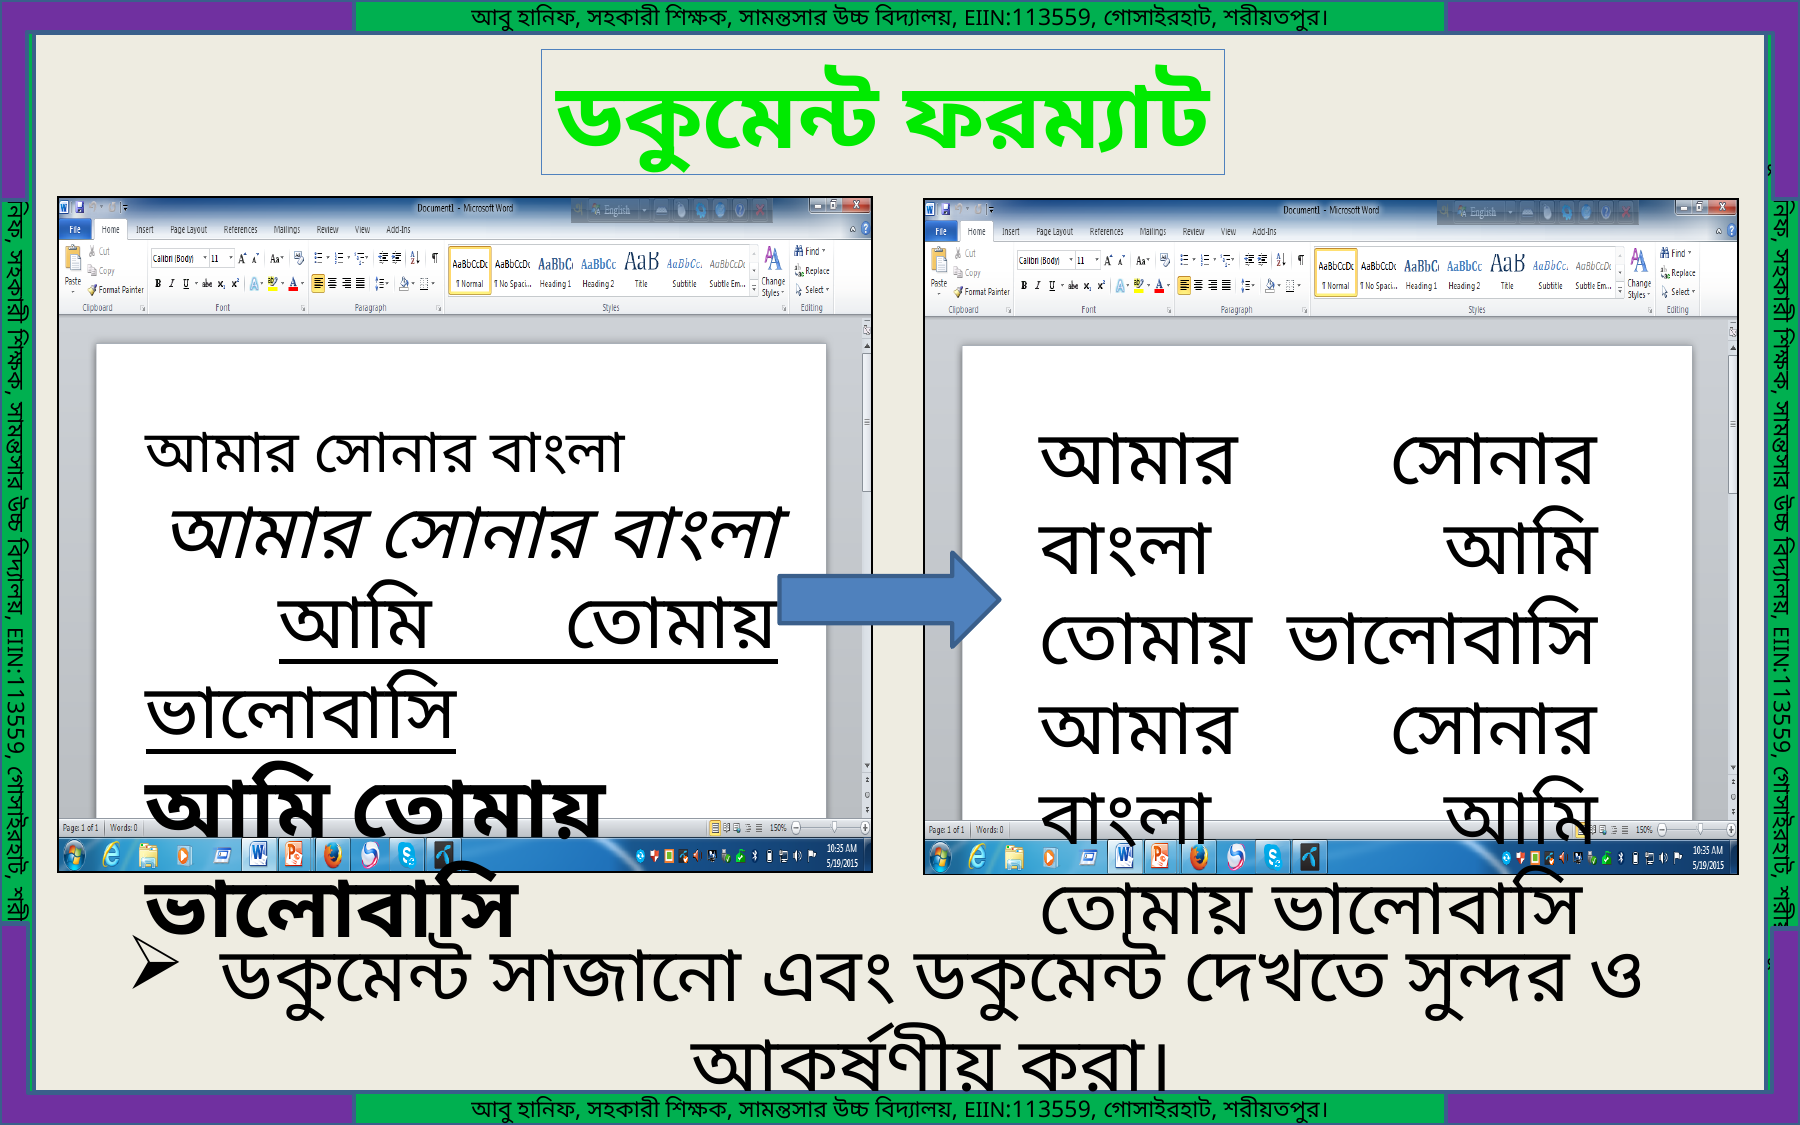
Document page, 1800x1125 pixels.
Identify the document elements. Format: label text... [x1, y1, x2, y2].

text_box [877, 573, 919, 626]
picture [58, 197, 872, 872]
text_box আমার সোনার বাংলা আমার সোনার বাংলা আমি তোমায় ভালোবাসি আমি তোমায় ভালোবাসি [130, 879, 793, 962]
text_box আমার সোনার বাংলা আমি তোমায় ভালোবাসি আমার সোনার বাংলা আমি তোমায় ভালোবাসি [1024, 883, 1613, 957]
text_box ডকুমেন্ট সাজানো এবং ডকুমেন্ট দেখতে সুন্দর ও আকর্ষণীয় করা। [58, 918, 1713, 1114]
text_box ডকুমেন্ট ফরম্যাট [541, 49, 1225, 175]
picture [924, 199, 1738, 874]
